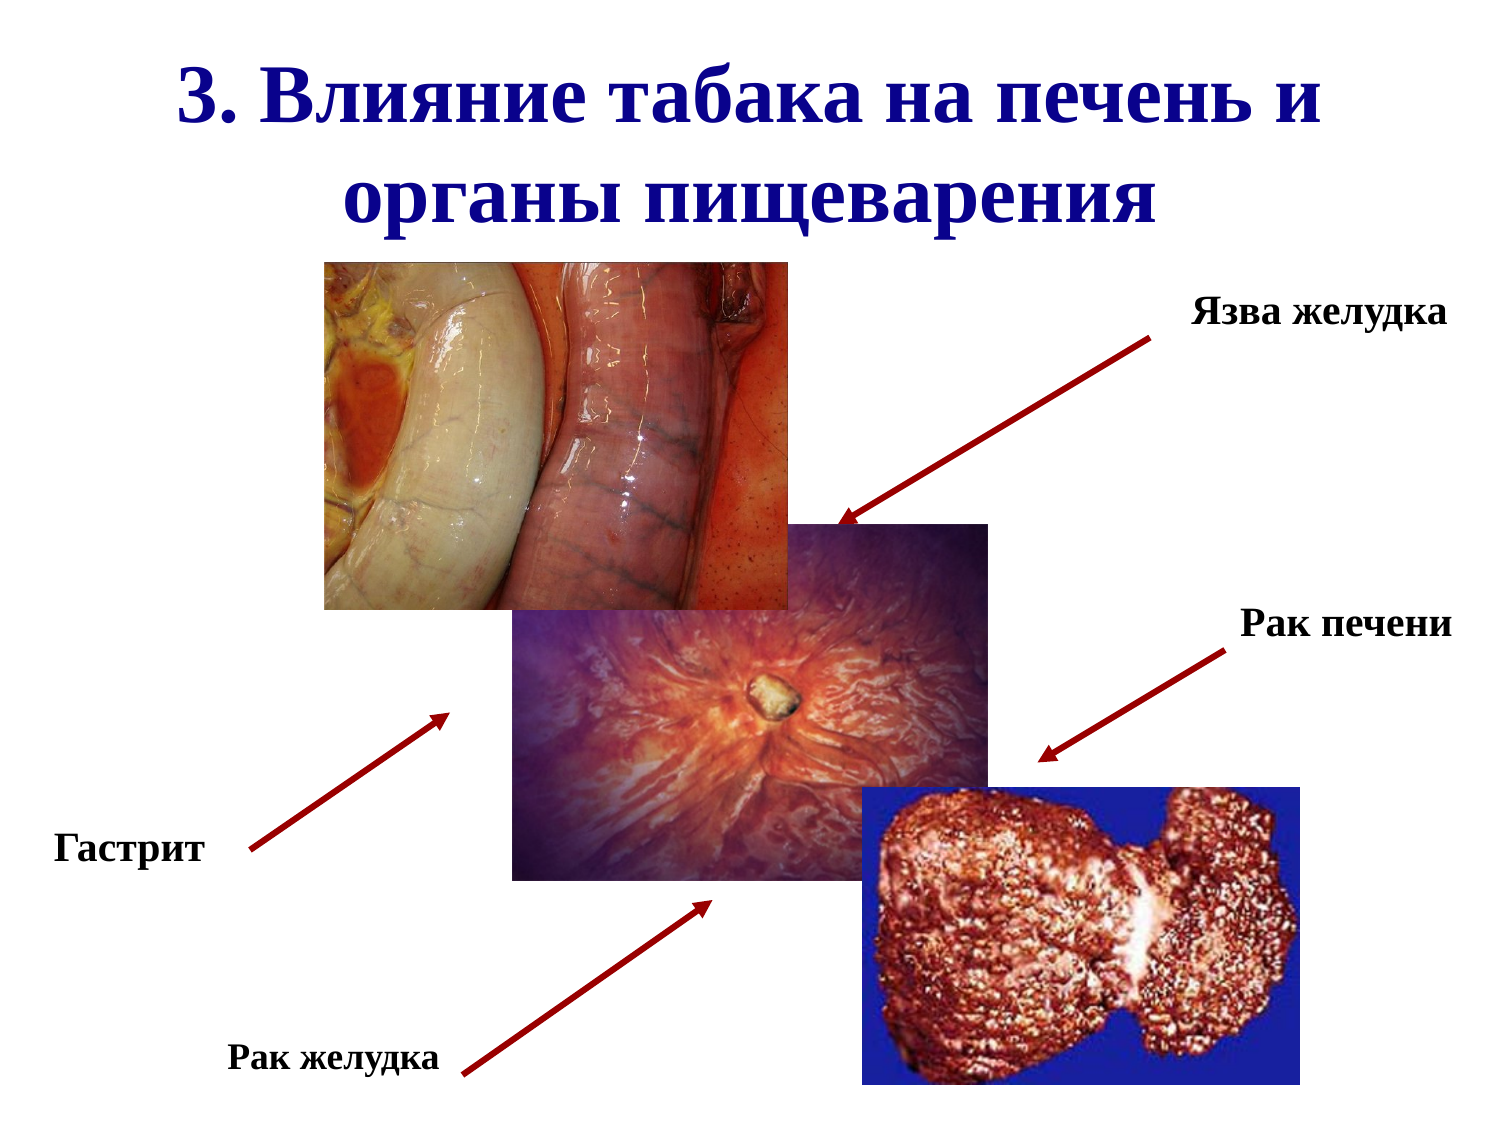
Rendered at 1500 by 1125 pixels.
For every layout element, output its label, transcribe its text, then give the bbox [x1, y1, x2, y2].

title 3. Влияние табака на печень и органы пищеварения [74, 44, 1426, 233]
text_box [838, 337, 1151, 523]
text_box [462, 900, 713, 1076]
text_box Рак печени [1225, 587, 1468, 653]
text_box Язва желудка [1176, 275, 1463, 340]
picture [324, 262, 1301, 1085]
text_box [1037, 649, 1226, 763]
text_box Гастрит [39, 812, 231, 878]
text_box [249, 712, 451, 851]
text_box Рак желудка [212, 1024, 563, 1085]
